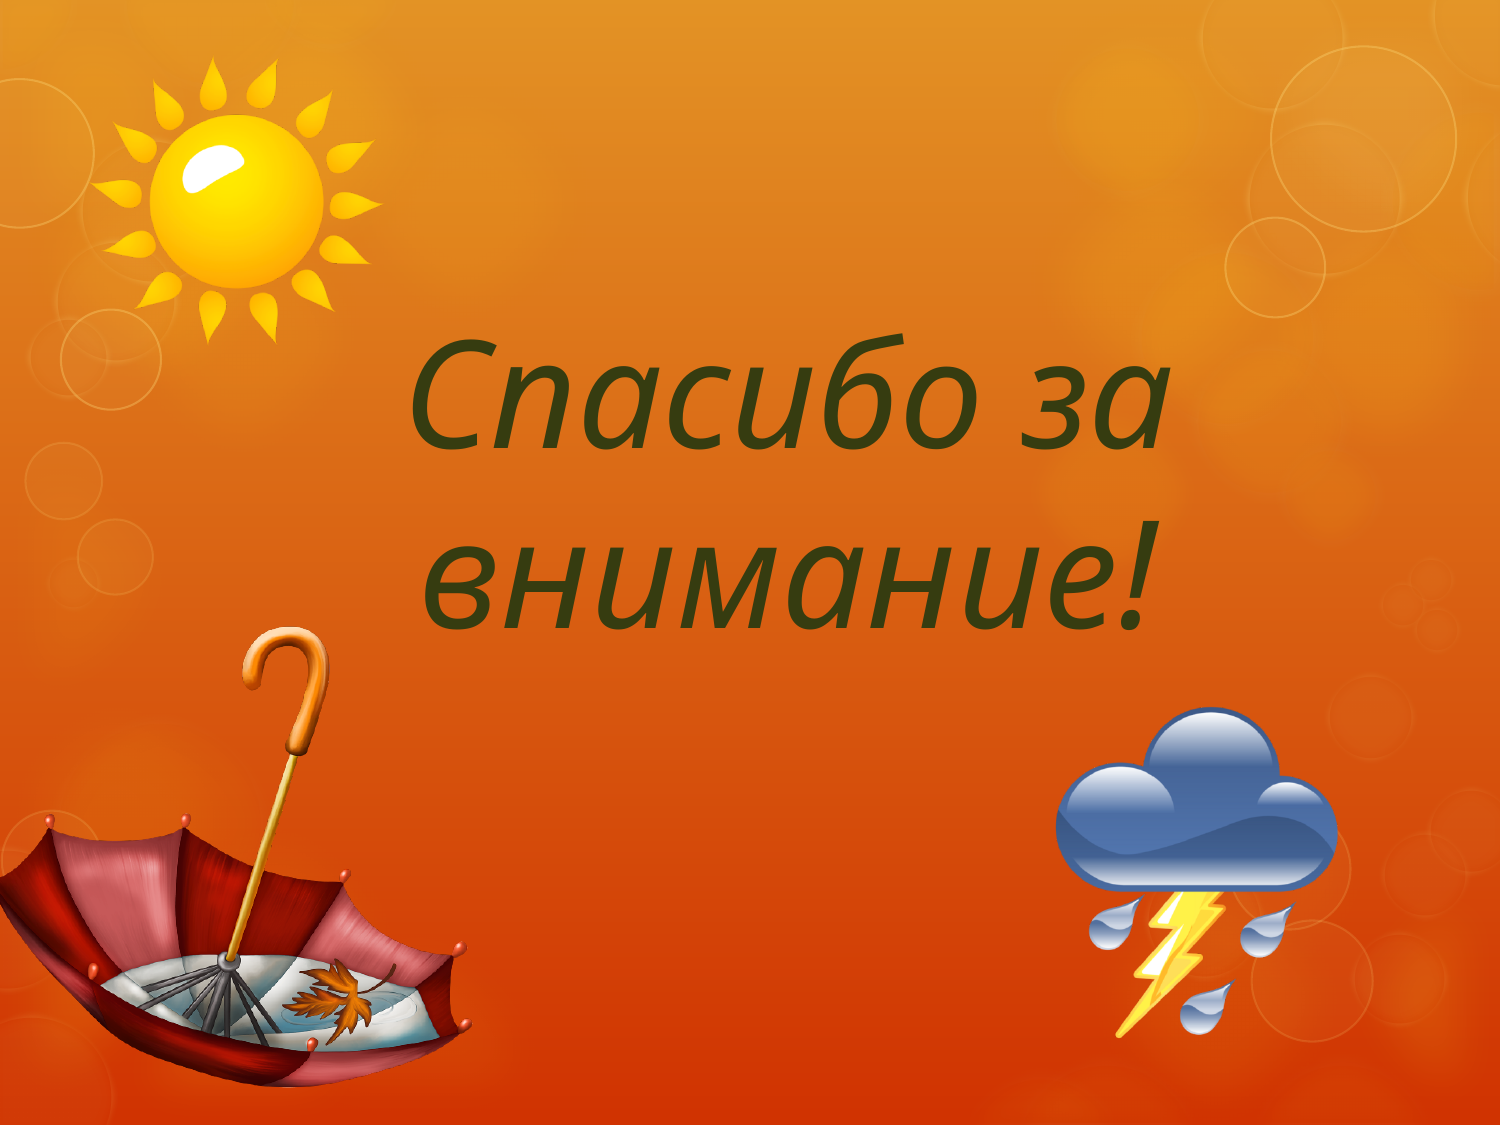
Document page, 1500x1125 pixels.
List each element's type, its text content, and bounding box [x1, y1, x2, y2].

picture [1032, 691, 1353, 1053]
picture [87, 53, 386, 346]
picture [0, 619, 479, 1094]
title Спасибо за внимание! [165, 110, 1412, 846]
